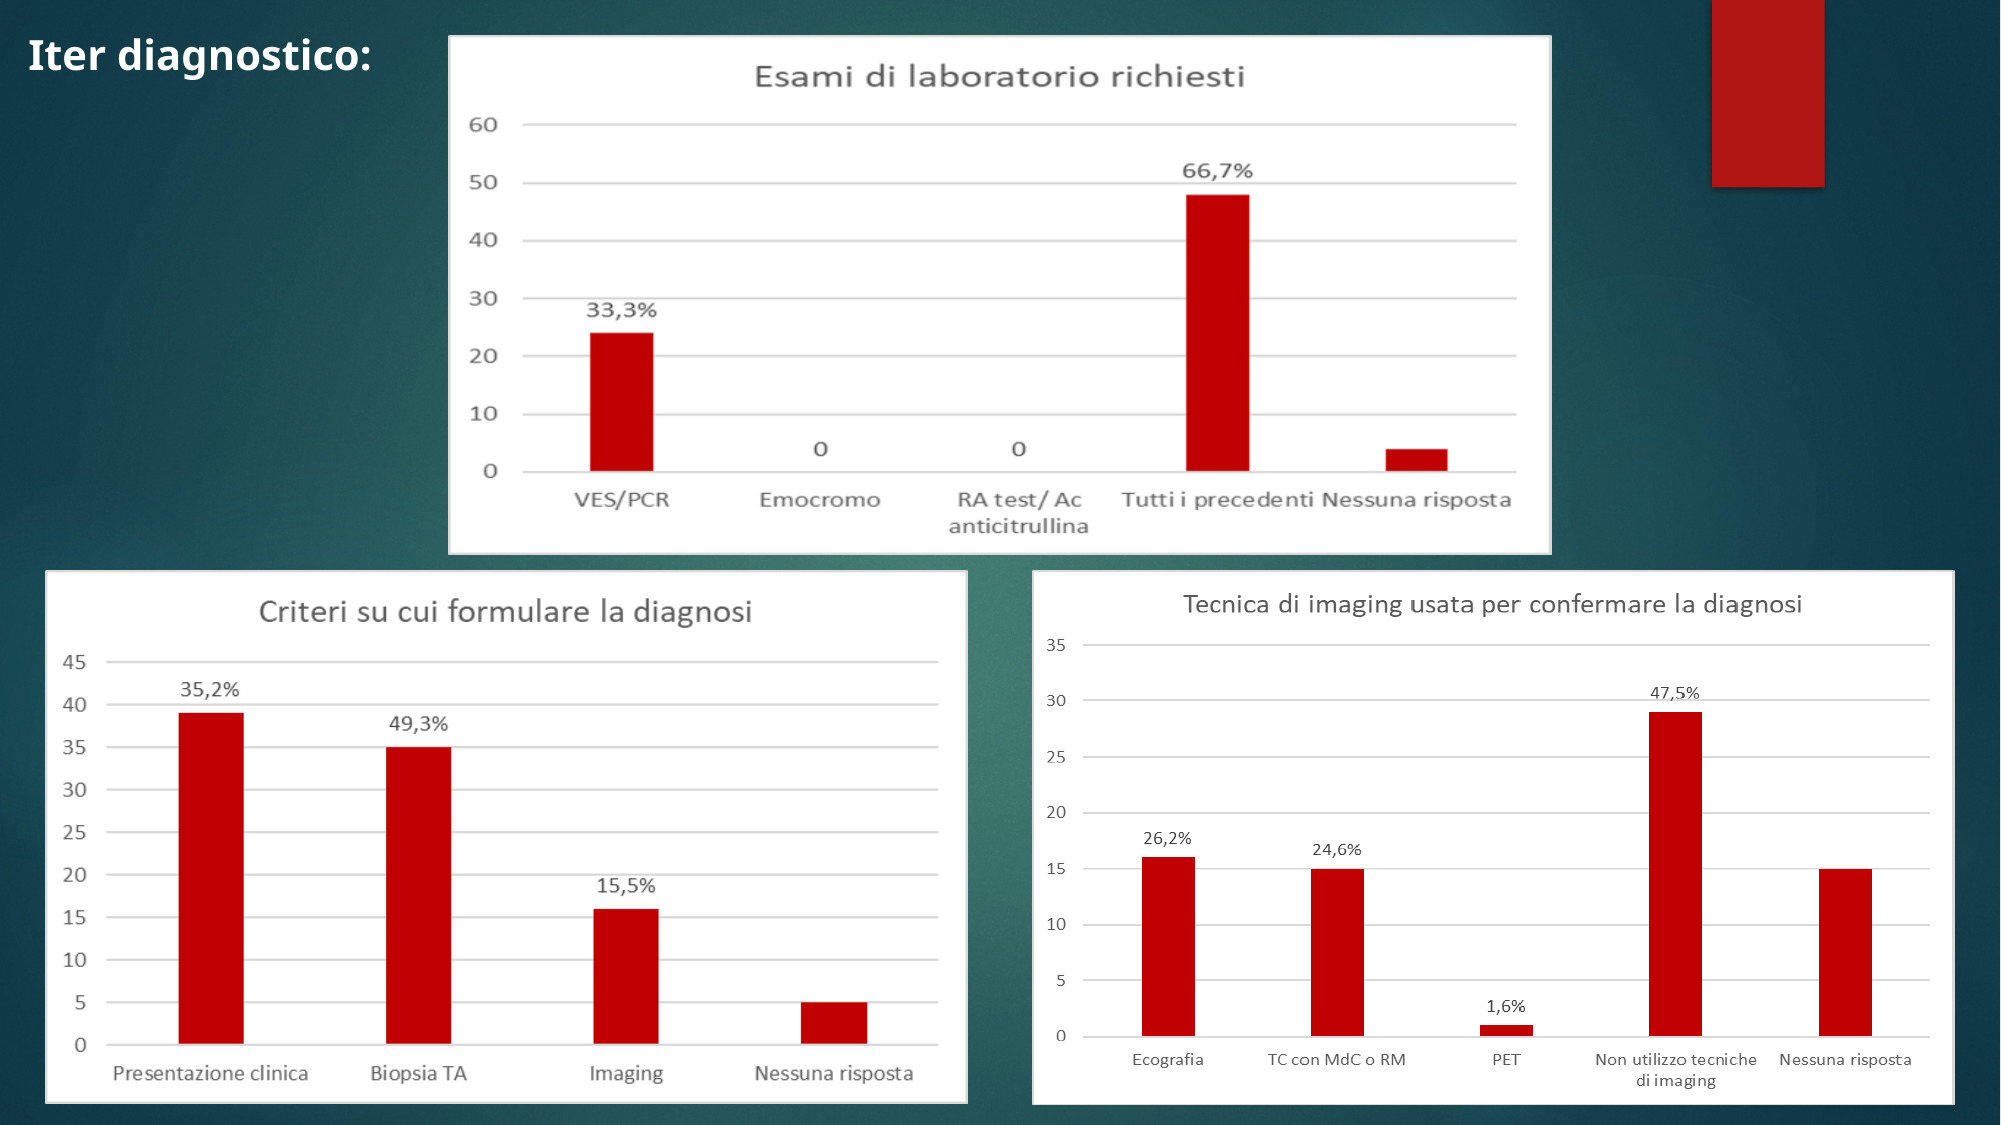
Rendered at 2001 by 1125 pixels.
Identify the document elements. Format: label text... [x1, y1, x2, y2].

picture [1032, 569, 1955, 1125]
picture [0, 0, 1576, 1125]
text_box Iter diagnostico: [13, 21, 408, 87]
